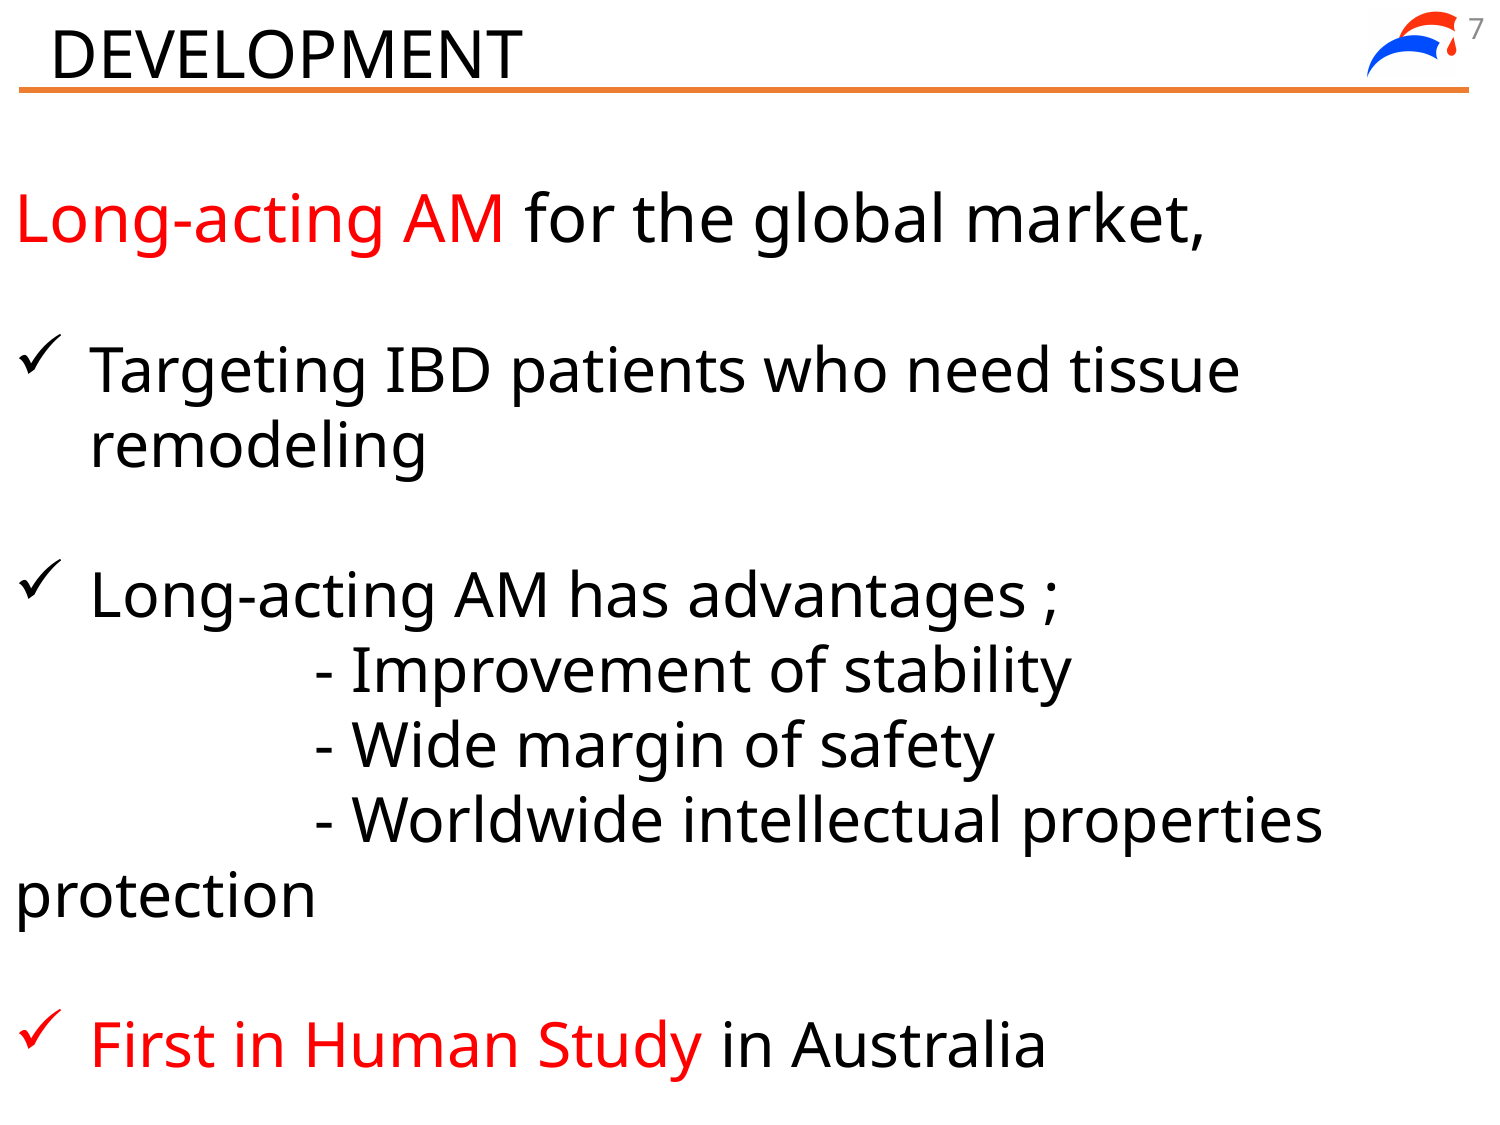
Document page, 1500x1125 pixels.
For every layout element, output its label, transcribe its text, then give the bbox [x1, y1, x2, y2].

text_box Long-acting AM for the global market, Targeting IBD patients who need tissue remodeling Long-acting AM has advantages ; - Improvement of stability - Wide margin of safety - Worldwide intellectual properties protection First in Human Study in Australia [0, 167, 1500, 1087]
text_box DEVELOPMENT [34, 90, 539, 100]
picture [1367, 9, 1457, 78]
text_box DEVELOPMENT [34, 4, 539, 89]
slide_number 7 [1162, 0, 1500, 60]
